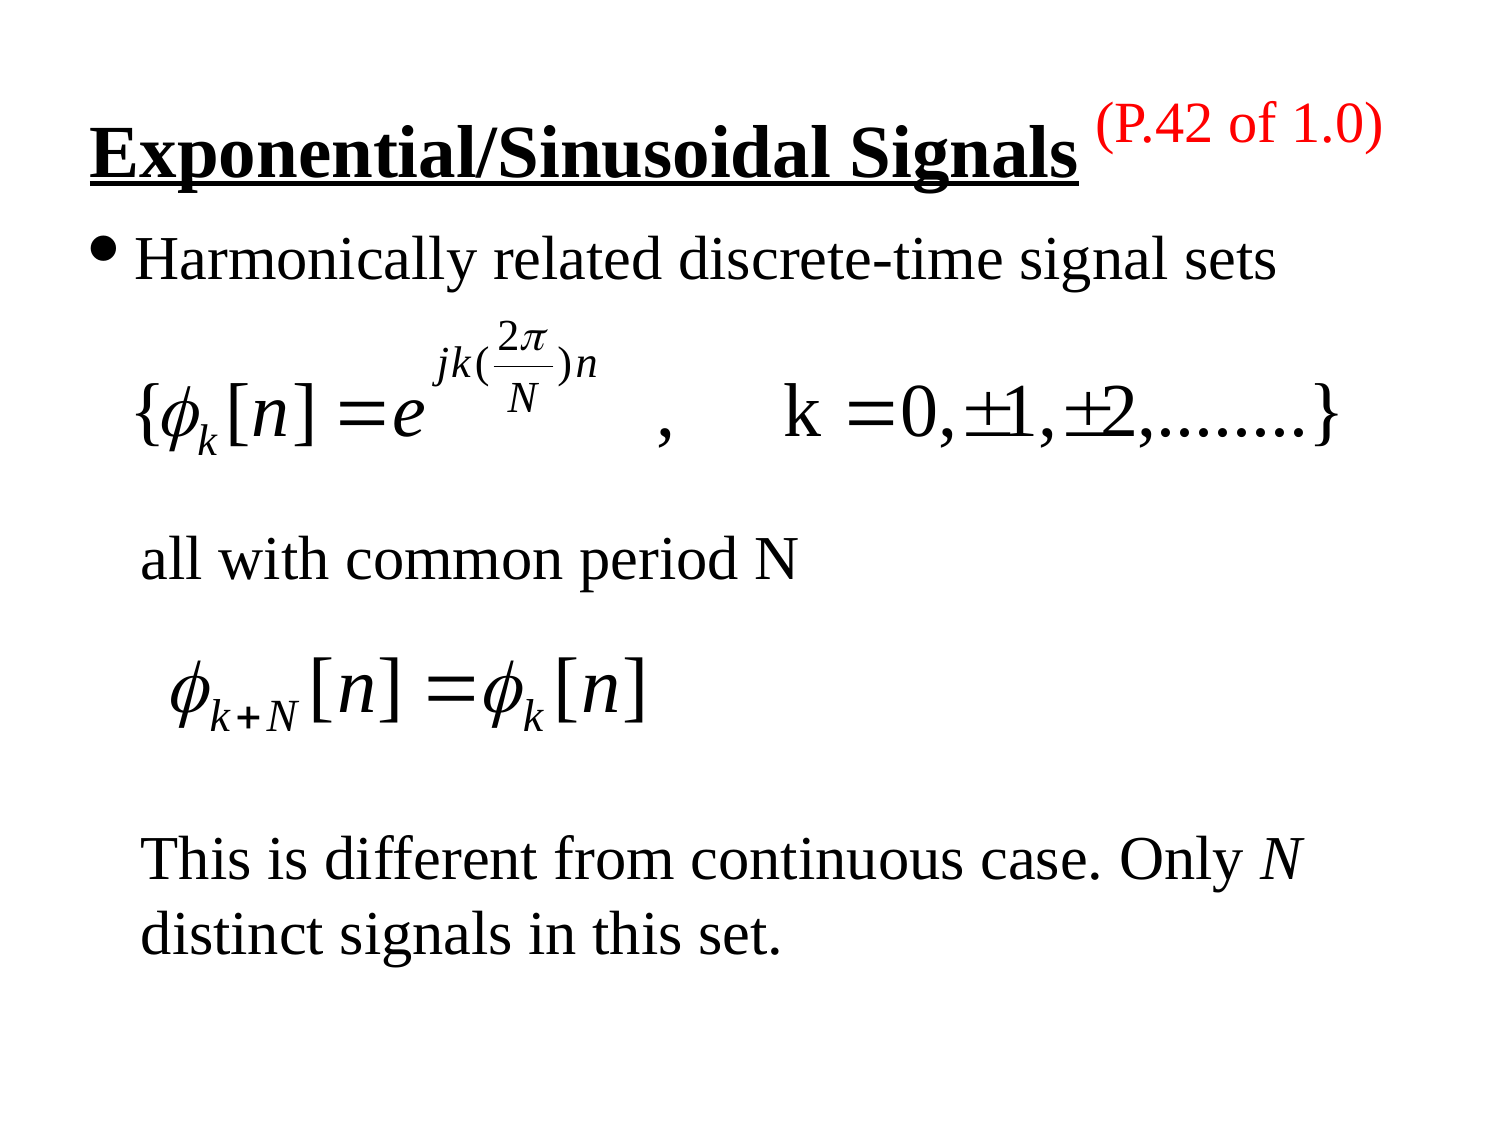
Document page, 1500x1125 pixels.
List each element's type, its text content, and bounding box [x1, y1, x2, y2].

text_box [159, 632, 658, 752]
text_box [123, 302, 1350, 475]
text_box Exponential/Sinusoidal Signals Harmonically related discrete-time signal sets all with common period N This is different from continuous case. Only N distinct signals in this set. [0, 4, 1498, 974]
text_box (P.42 of 1.0) [1080, 76, 1459, 162]
